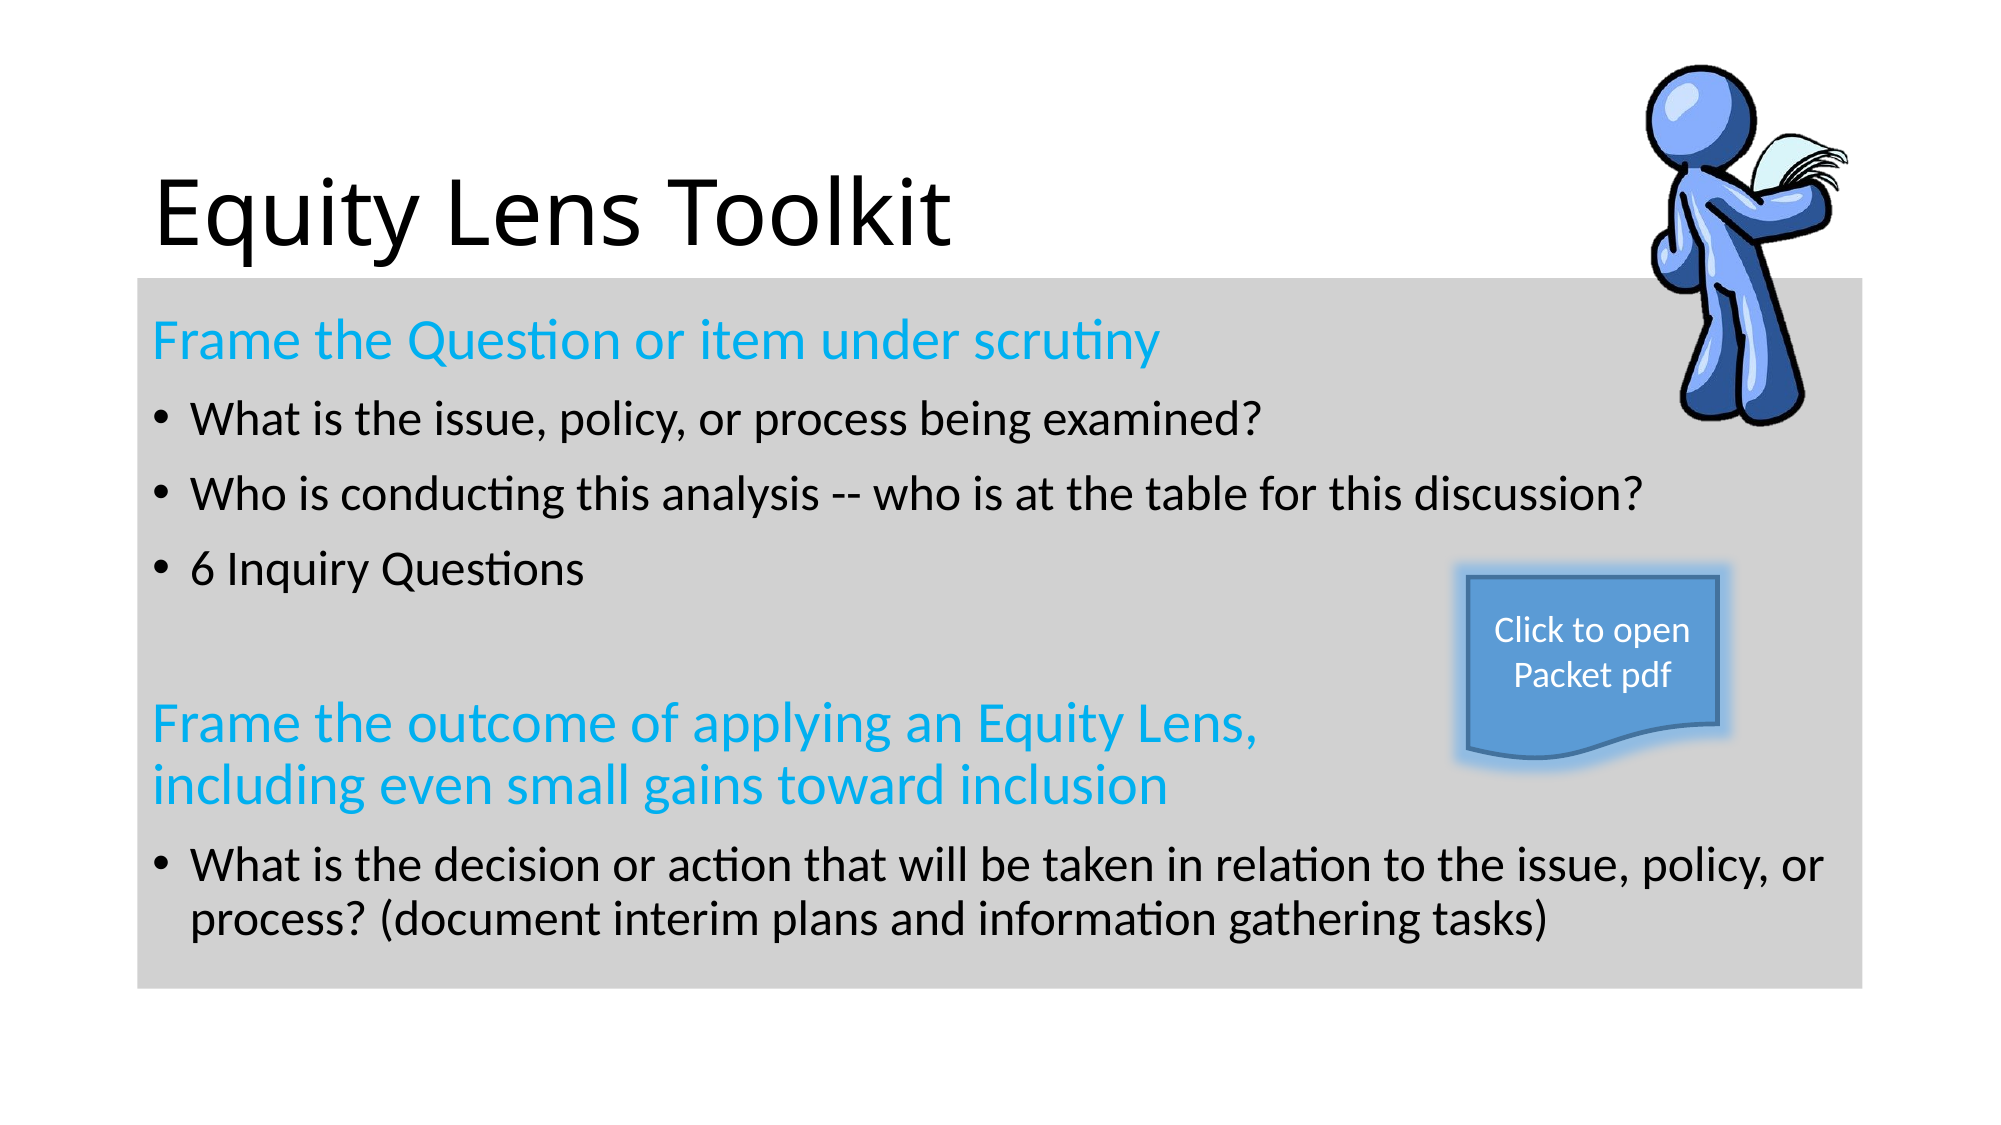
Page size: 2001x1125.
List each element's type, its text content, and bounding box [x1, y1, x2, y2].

list Frame the Question or item under scrutiny What is the issue, policy, or process being examined? Who is conducting this analysis -- who is at the table for this discussion? 6 Inquiry Questions Frame the outcome of applying an Equity Lens, including even small gains toward inclusion What is the decision or action that will be taken in relation to the issue, policy, or process? (document interim plans and information gathering tasks) [137, 278, 1863, 989]
text_box Click to open Packet pdf [1467, 576, 1719, 759]
title Equity Lens Toolkit [137, 59, 1562, 278]
picture [1562, 59, 1933, 430]
